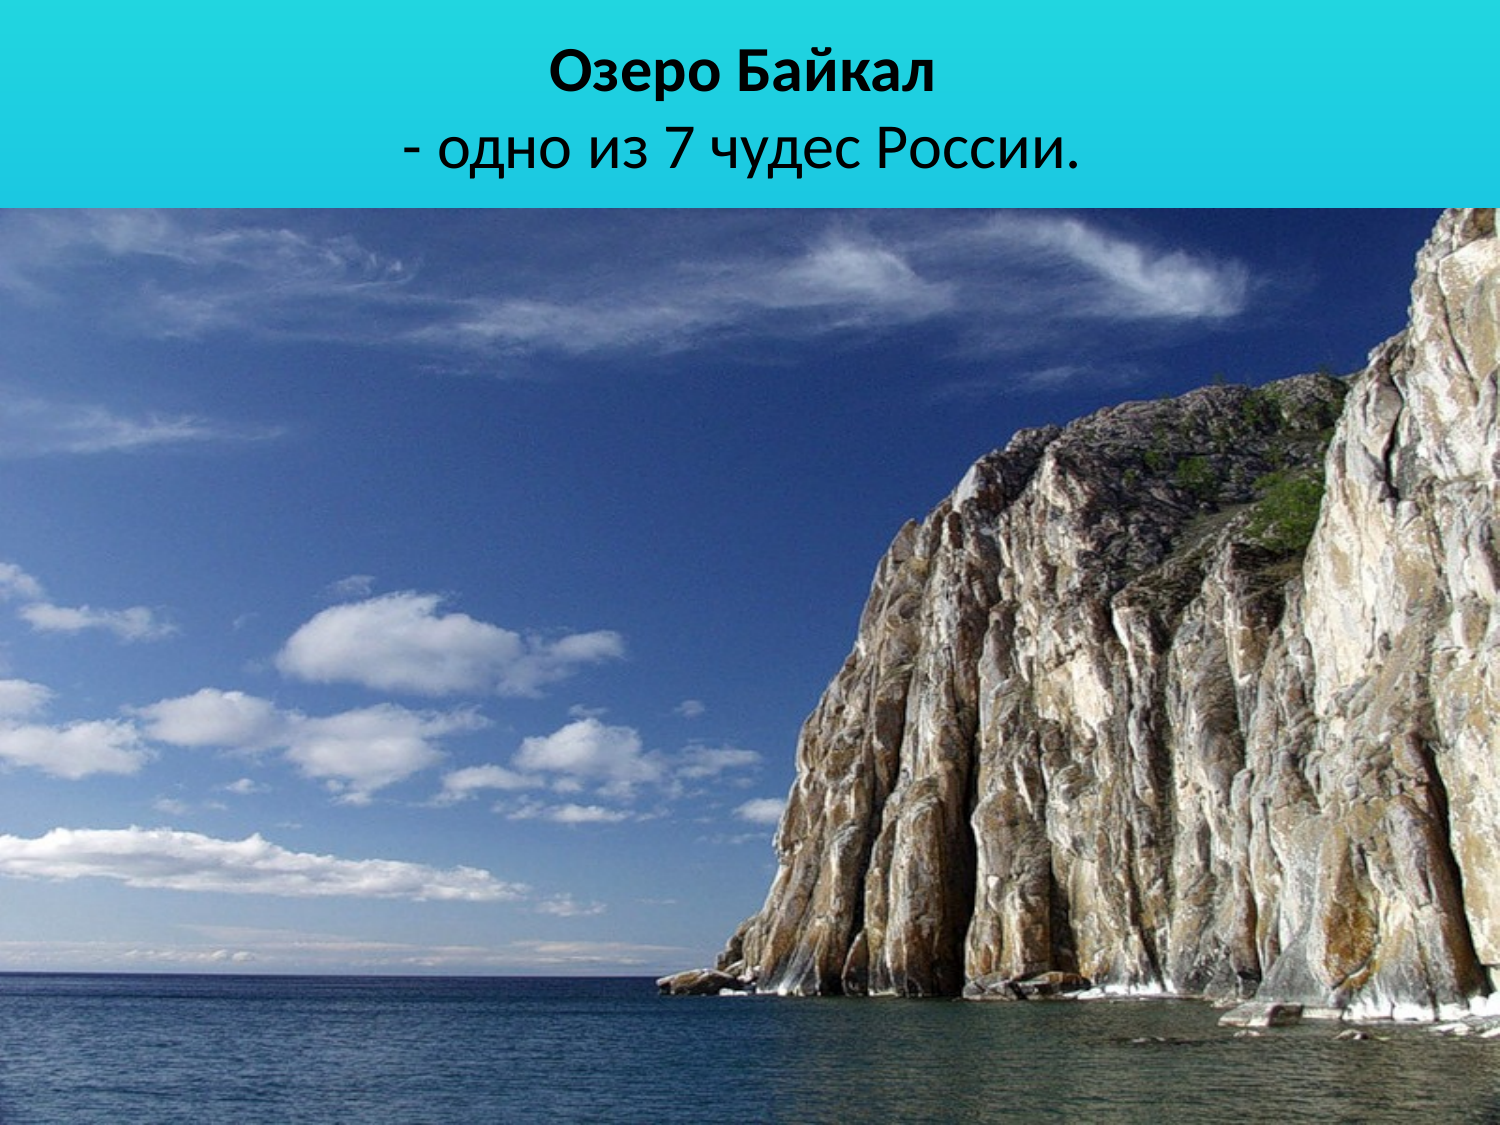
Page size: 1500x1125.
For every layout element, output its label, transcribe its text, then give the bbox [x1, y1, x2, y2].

title Озеро Байкал - одно из 7 чудес России. [75, 19, 1425, 206]
picture [0, 207, 1500, 1125]
